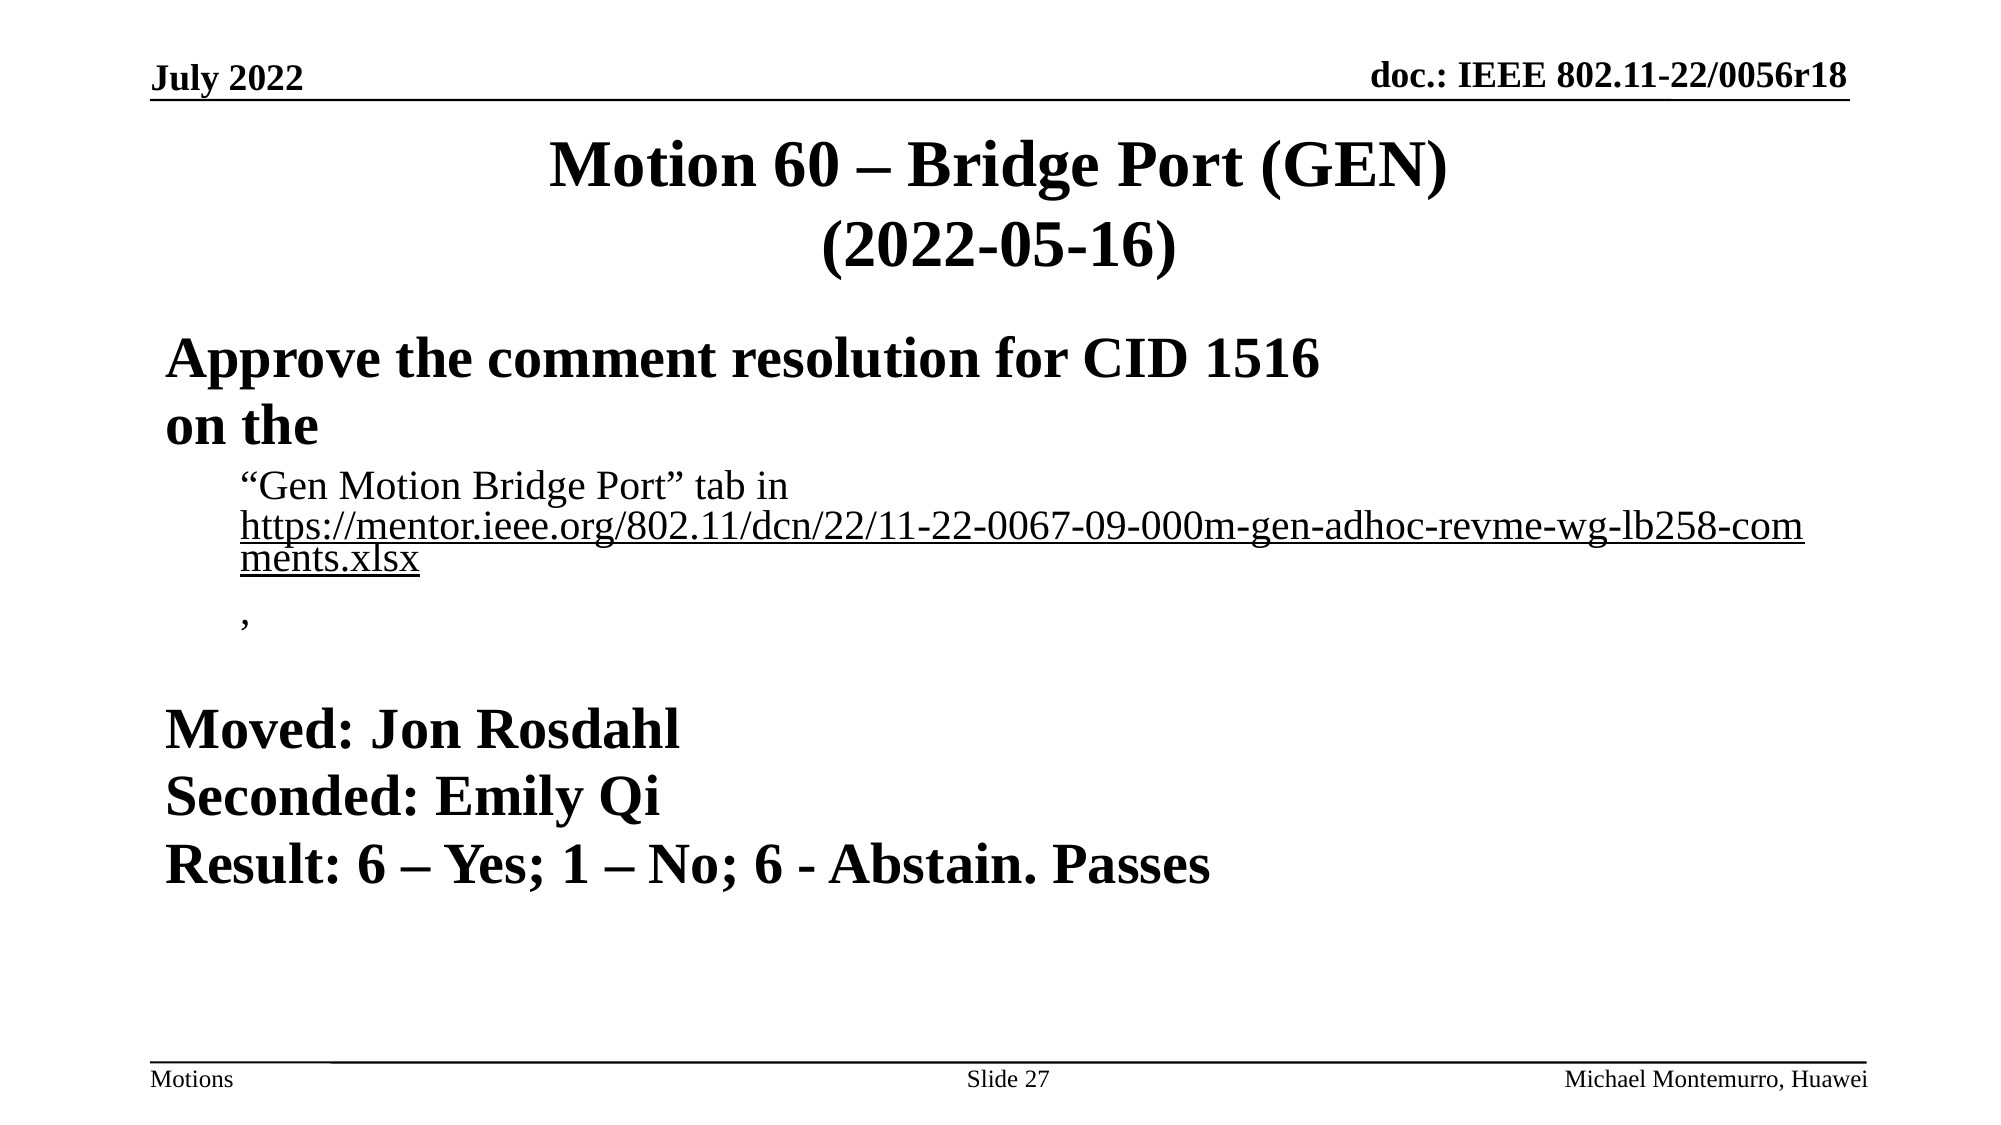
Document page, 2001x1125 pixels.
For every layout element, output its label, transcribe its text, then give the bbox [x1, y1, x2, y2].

slide_number Slide 27 [964, 1061, 1053, 1125]
list Approve the comment resolution for CID 1516 on the “Gen Motion Bridge Port” tab in https://mentor.ieee.org/802.11/dcn/22/11-22-0067-09-000m-gen-adhoc-revme-wg-lb258-comments.xlsx, Moved: Jon Rosdahl Seconded: Emily Qi Result: 6 – Yes; 1 – No; 6 - Abstain. Passes [150, 324, 1850, 1000]
title Motion 60 – Bridge Port (GEN) (2022-05-16) [150, 112, 1850, 288]
footer Michael Montemurro, Huawei [1266, 1061, 1869, 1093]
